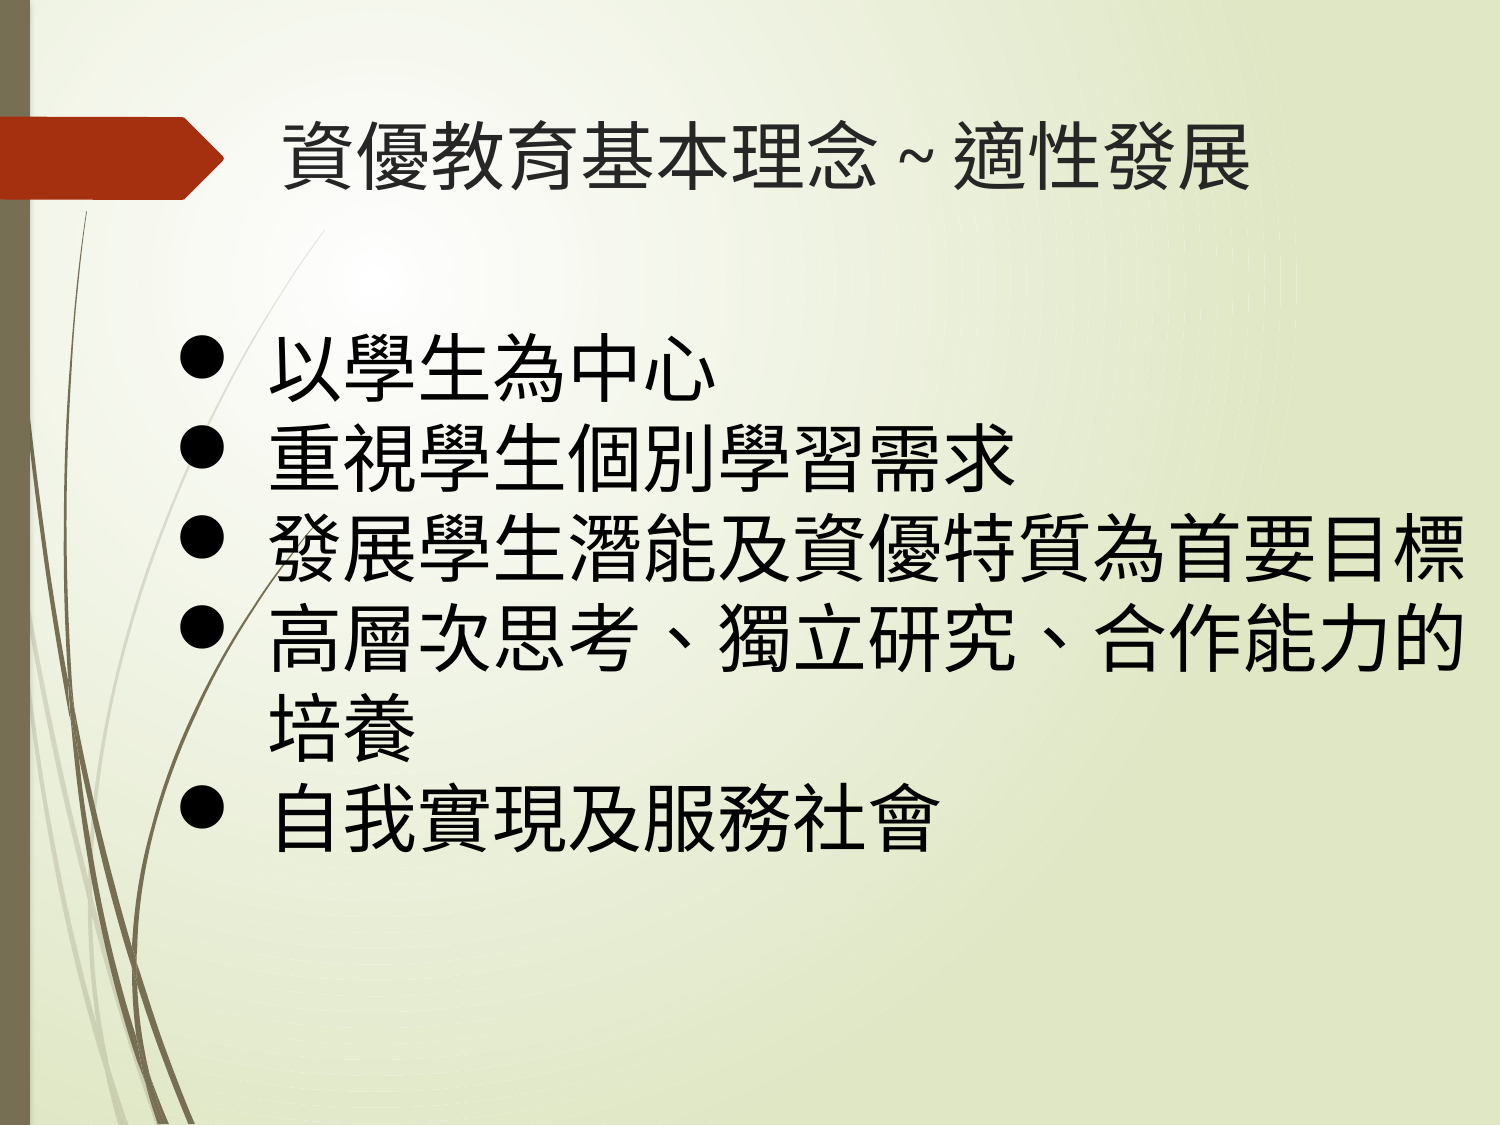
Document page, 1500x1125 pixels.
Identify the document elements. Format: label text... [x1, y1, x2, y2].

title 資優教育基本理念~適性發展 [265, 102, 1450, 256]
text_box 以學生為中心 重視學生個別學習需求 發展學生潛能及資優特質為首要目標 高層次思考、獨立研究、合作能力的培養 自我實現及服務社會 [159, 314, 1500, 1040]
